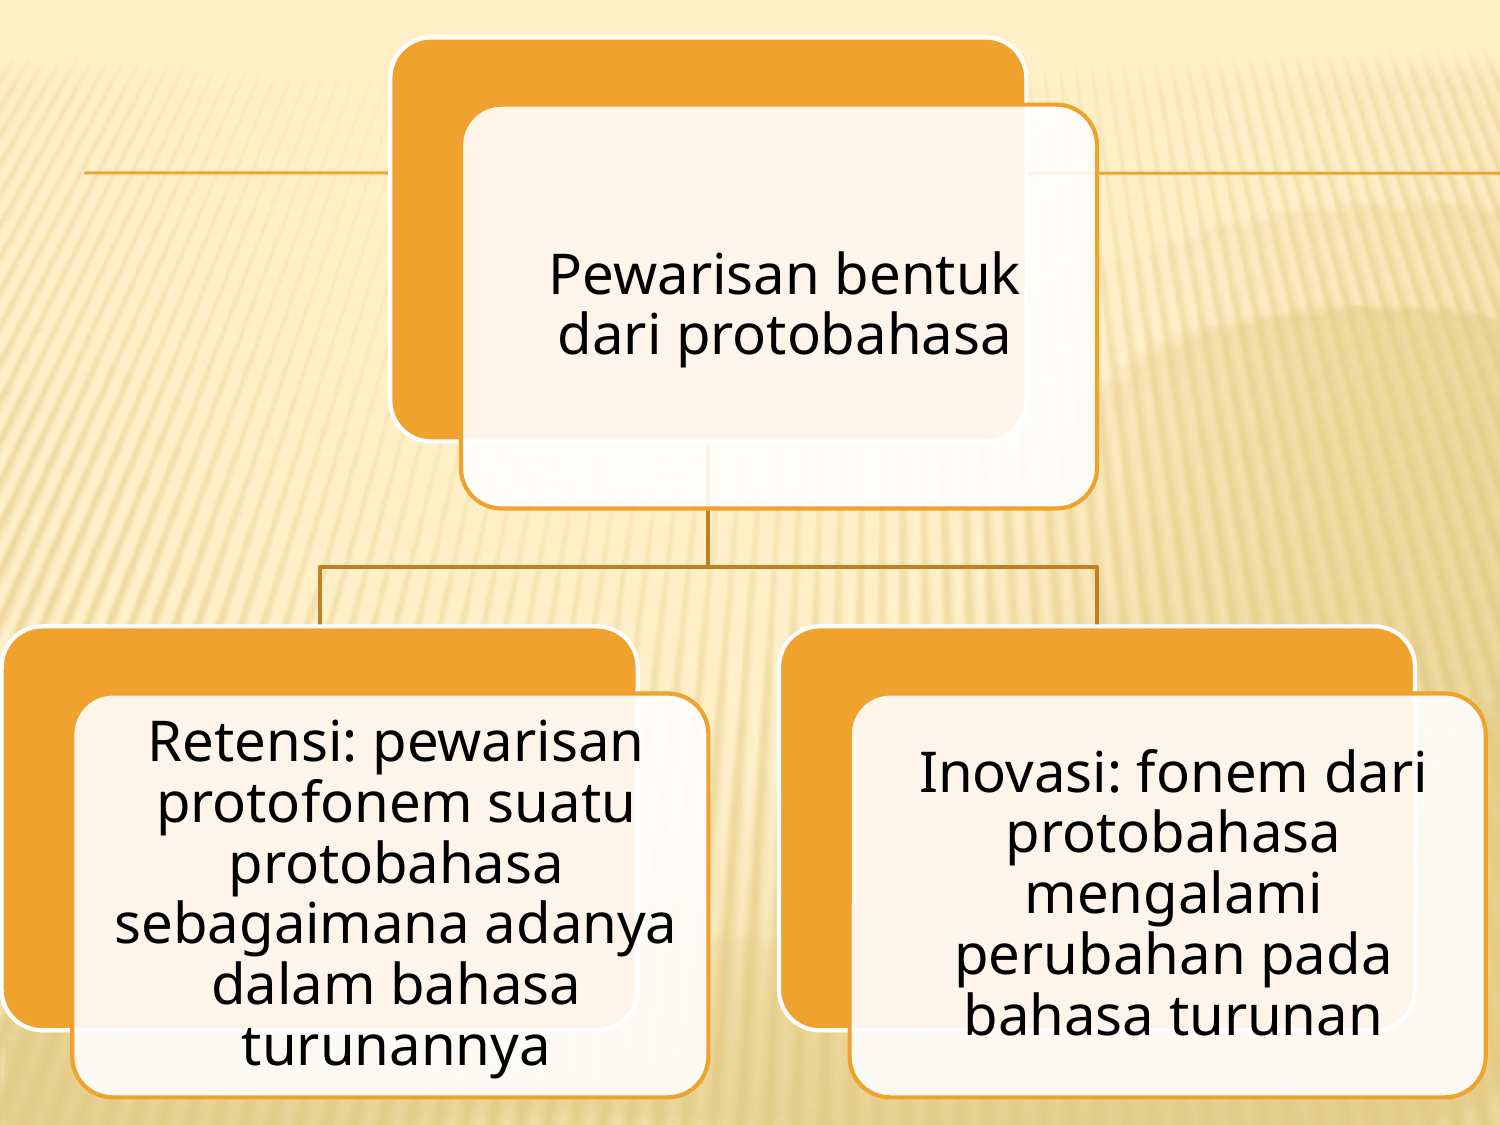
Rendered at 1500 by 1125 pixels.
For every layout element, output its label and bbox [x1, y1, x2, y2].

list [0, 37, 1488, 1098]
